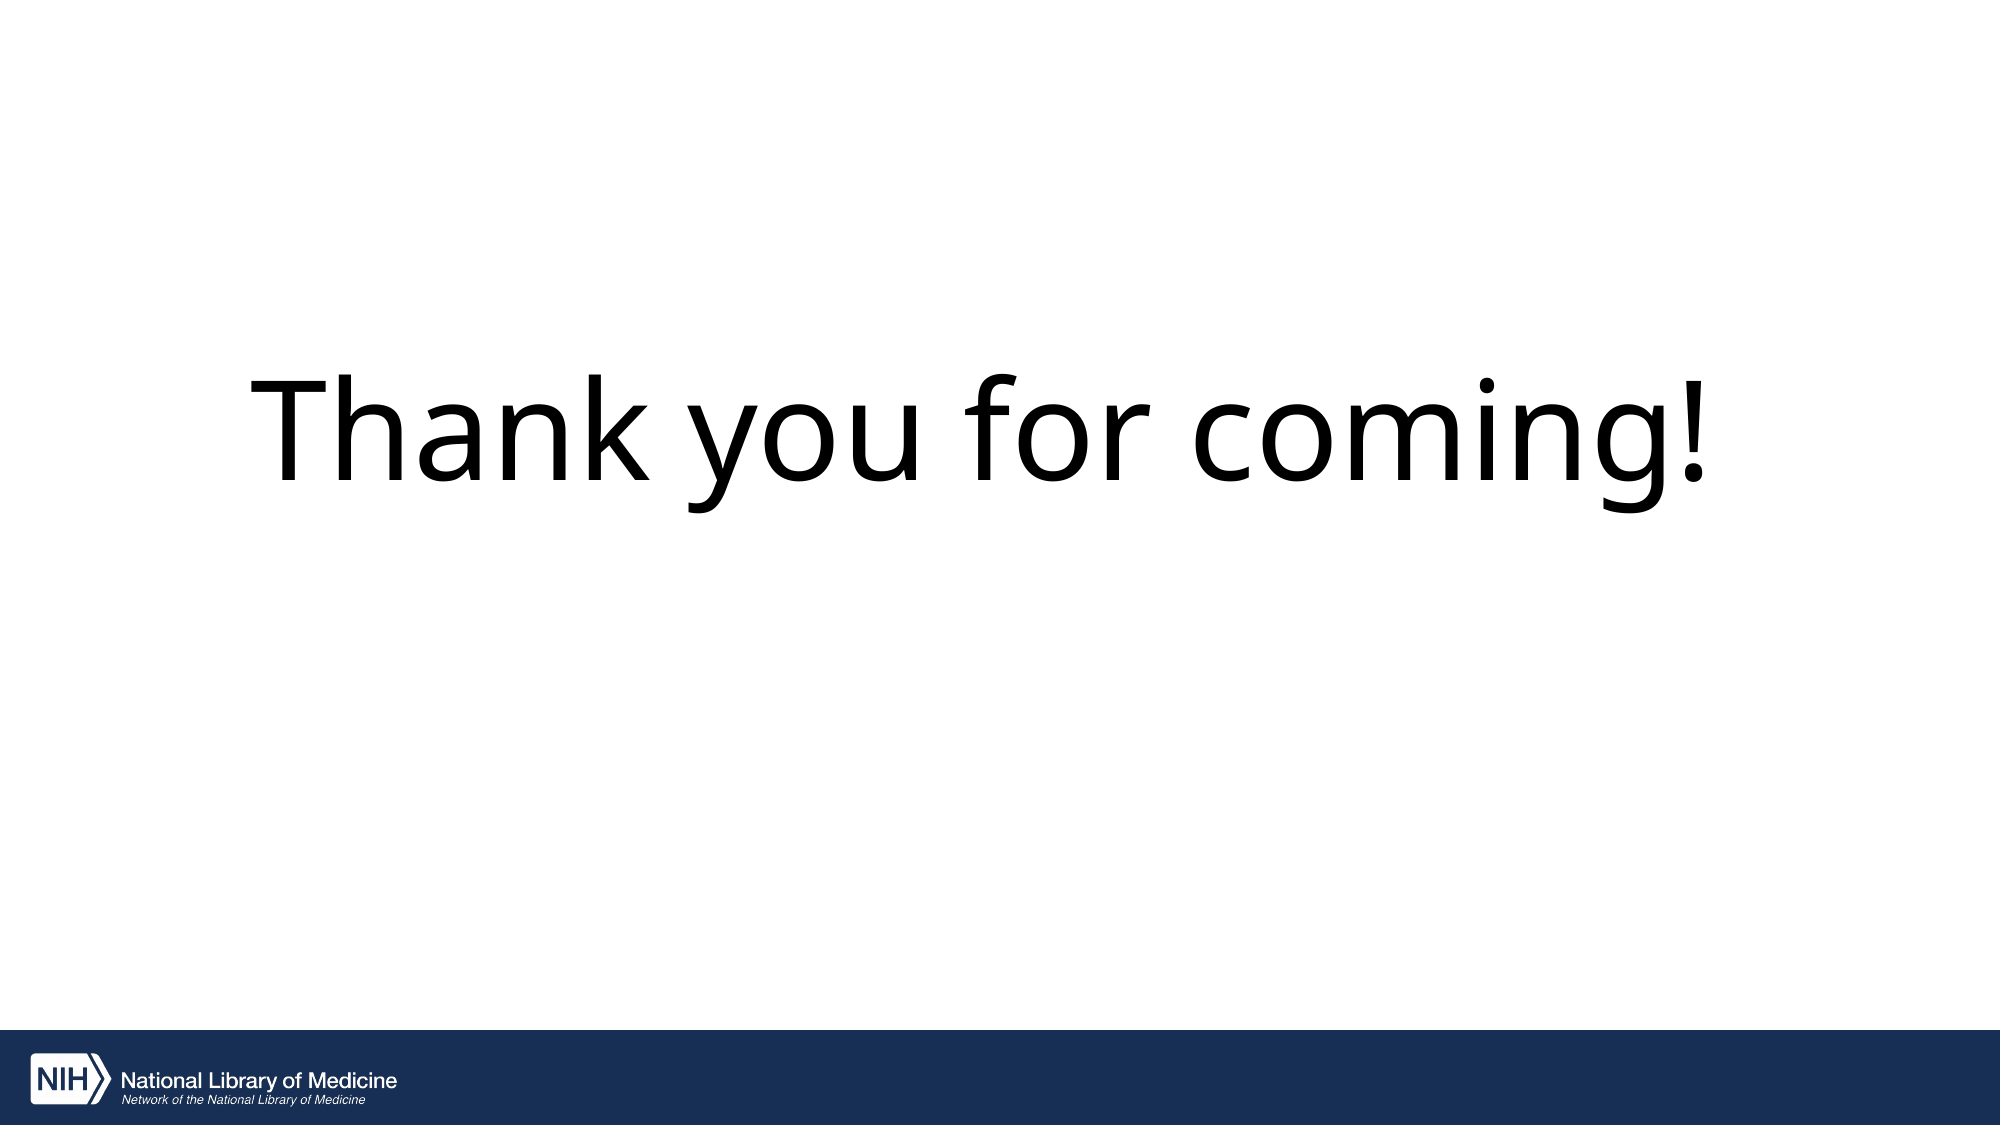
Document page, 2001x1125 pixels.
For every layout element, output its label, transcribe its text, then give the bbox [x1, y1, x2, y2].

text_box Thank you for coming! [152, 313, 1848, 509]
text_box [0, 1030, 2000, 1125]
